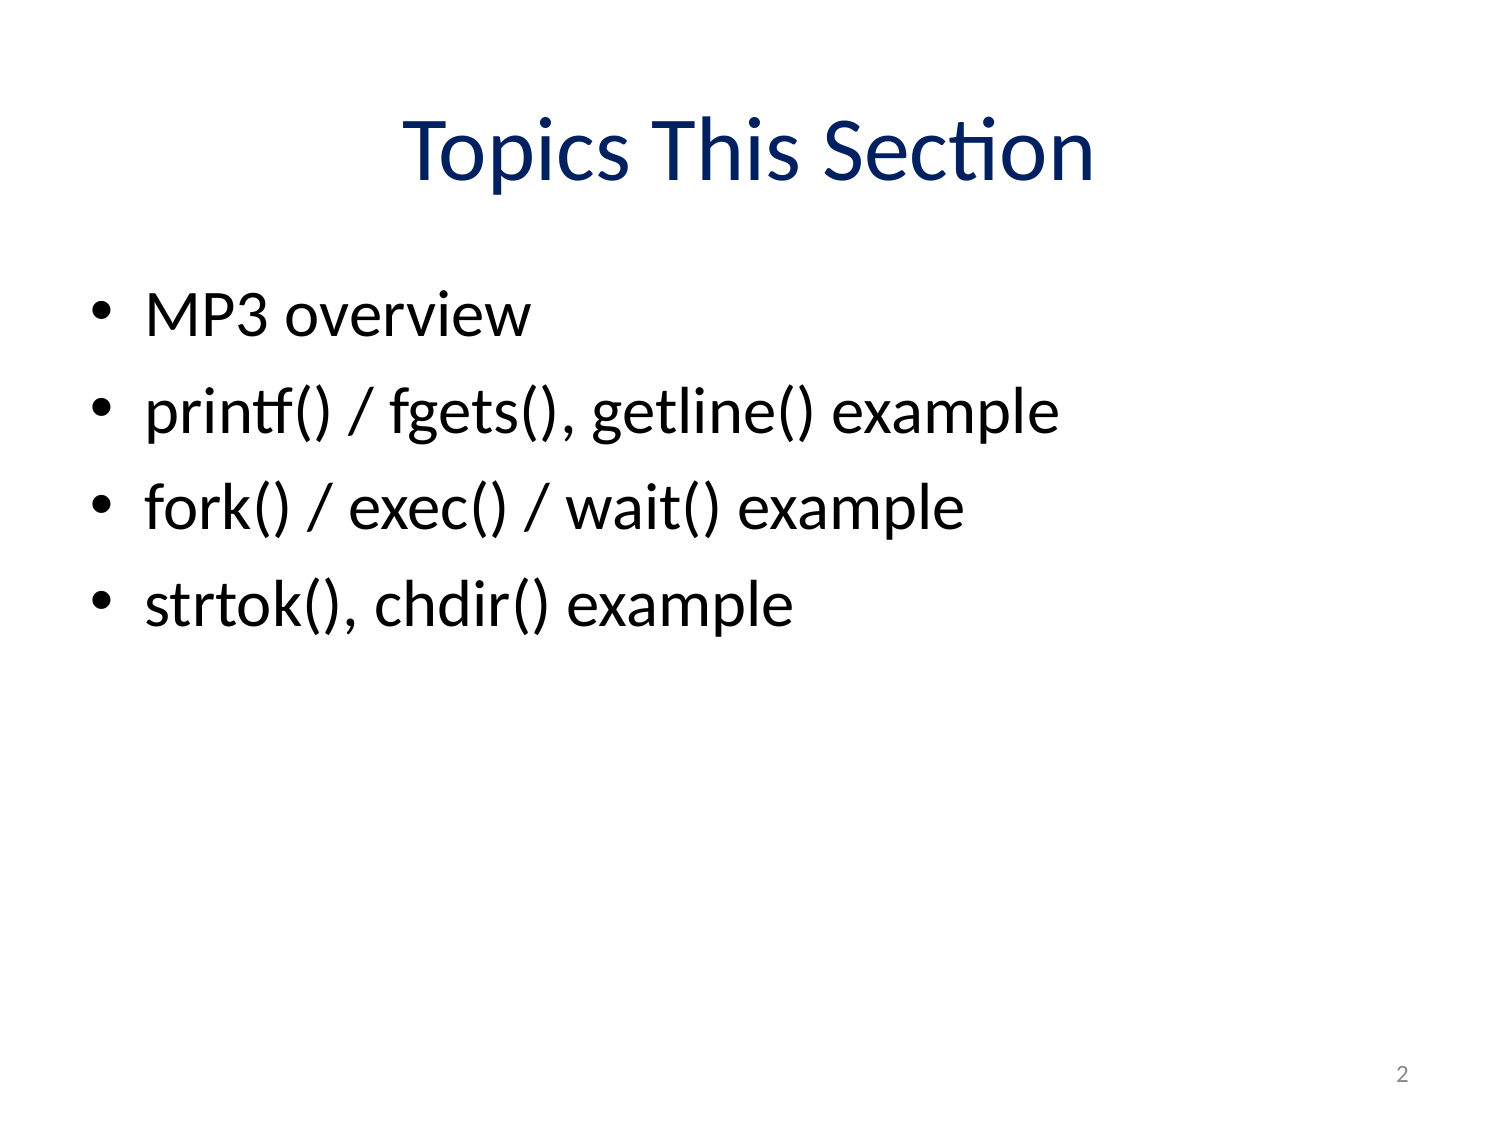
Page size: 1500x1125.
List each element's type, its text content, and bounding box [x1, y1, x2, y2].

text_box MP3 overview printf() / fgets(), getline() example fork() / exec() / wait() example strtok(), chdir() example [74, 262, 1425, 1005]
text_box Topics This Section [74, 50, 1425, 238]
slide_number 2 [1074, 1042, 1424, 1102]
